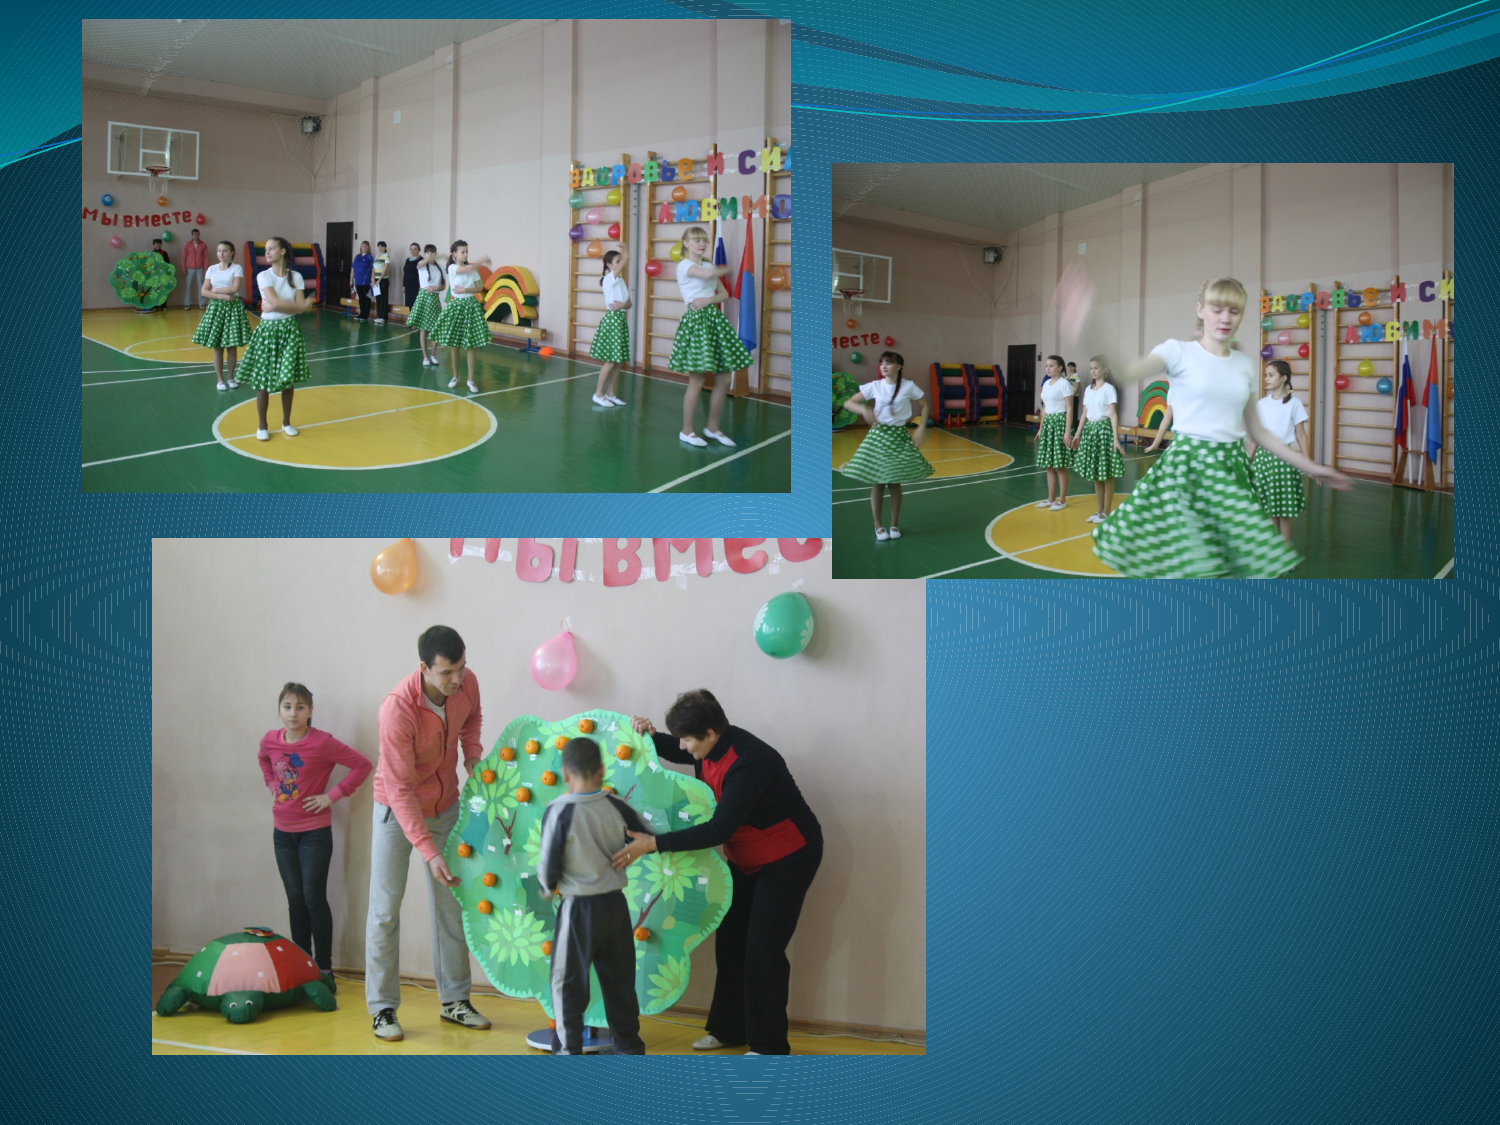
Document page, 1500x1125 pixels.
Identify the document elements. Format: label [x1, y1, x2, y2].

picture [152, 538, 927, 1055]
picture [81, 19, 792, 493]
picture [831, 163, 1454, 579]
